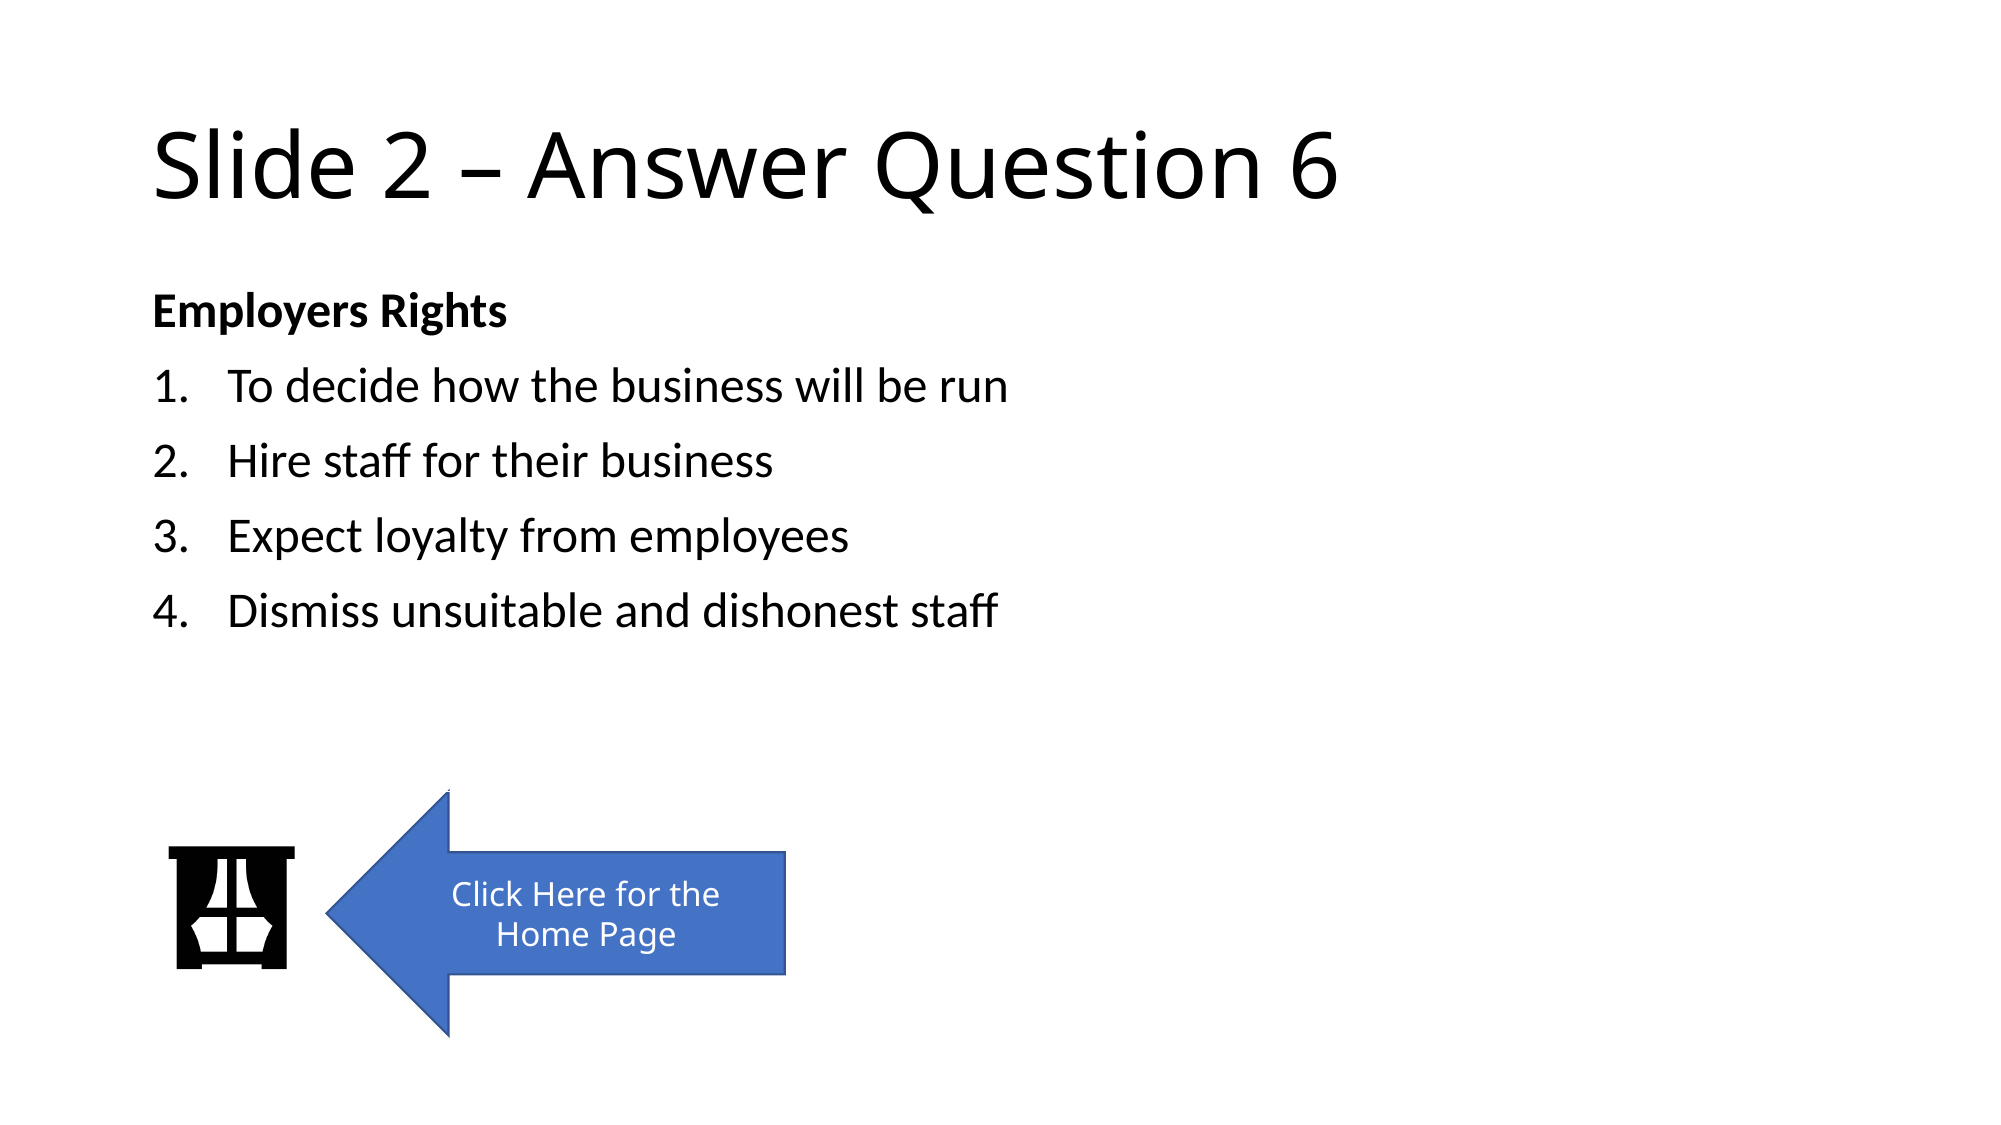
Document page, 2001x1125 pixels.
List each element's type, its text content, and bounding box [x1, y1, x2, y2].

text_box Click Here for the Home Page [324, 792, 786, 1038]
title Slide 2 – Answer Question 6 [137, 59, 1863, 277]
list Employers Rights To decide how the business will be run Hire staff for their business Expect loyalty from employees Dismiss unsuitable and dishonest staff [137, 277, 1863, 792]
picture [156, 832, 307, 983]
